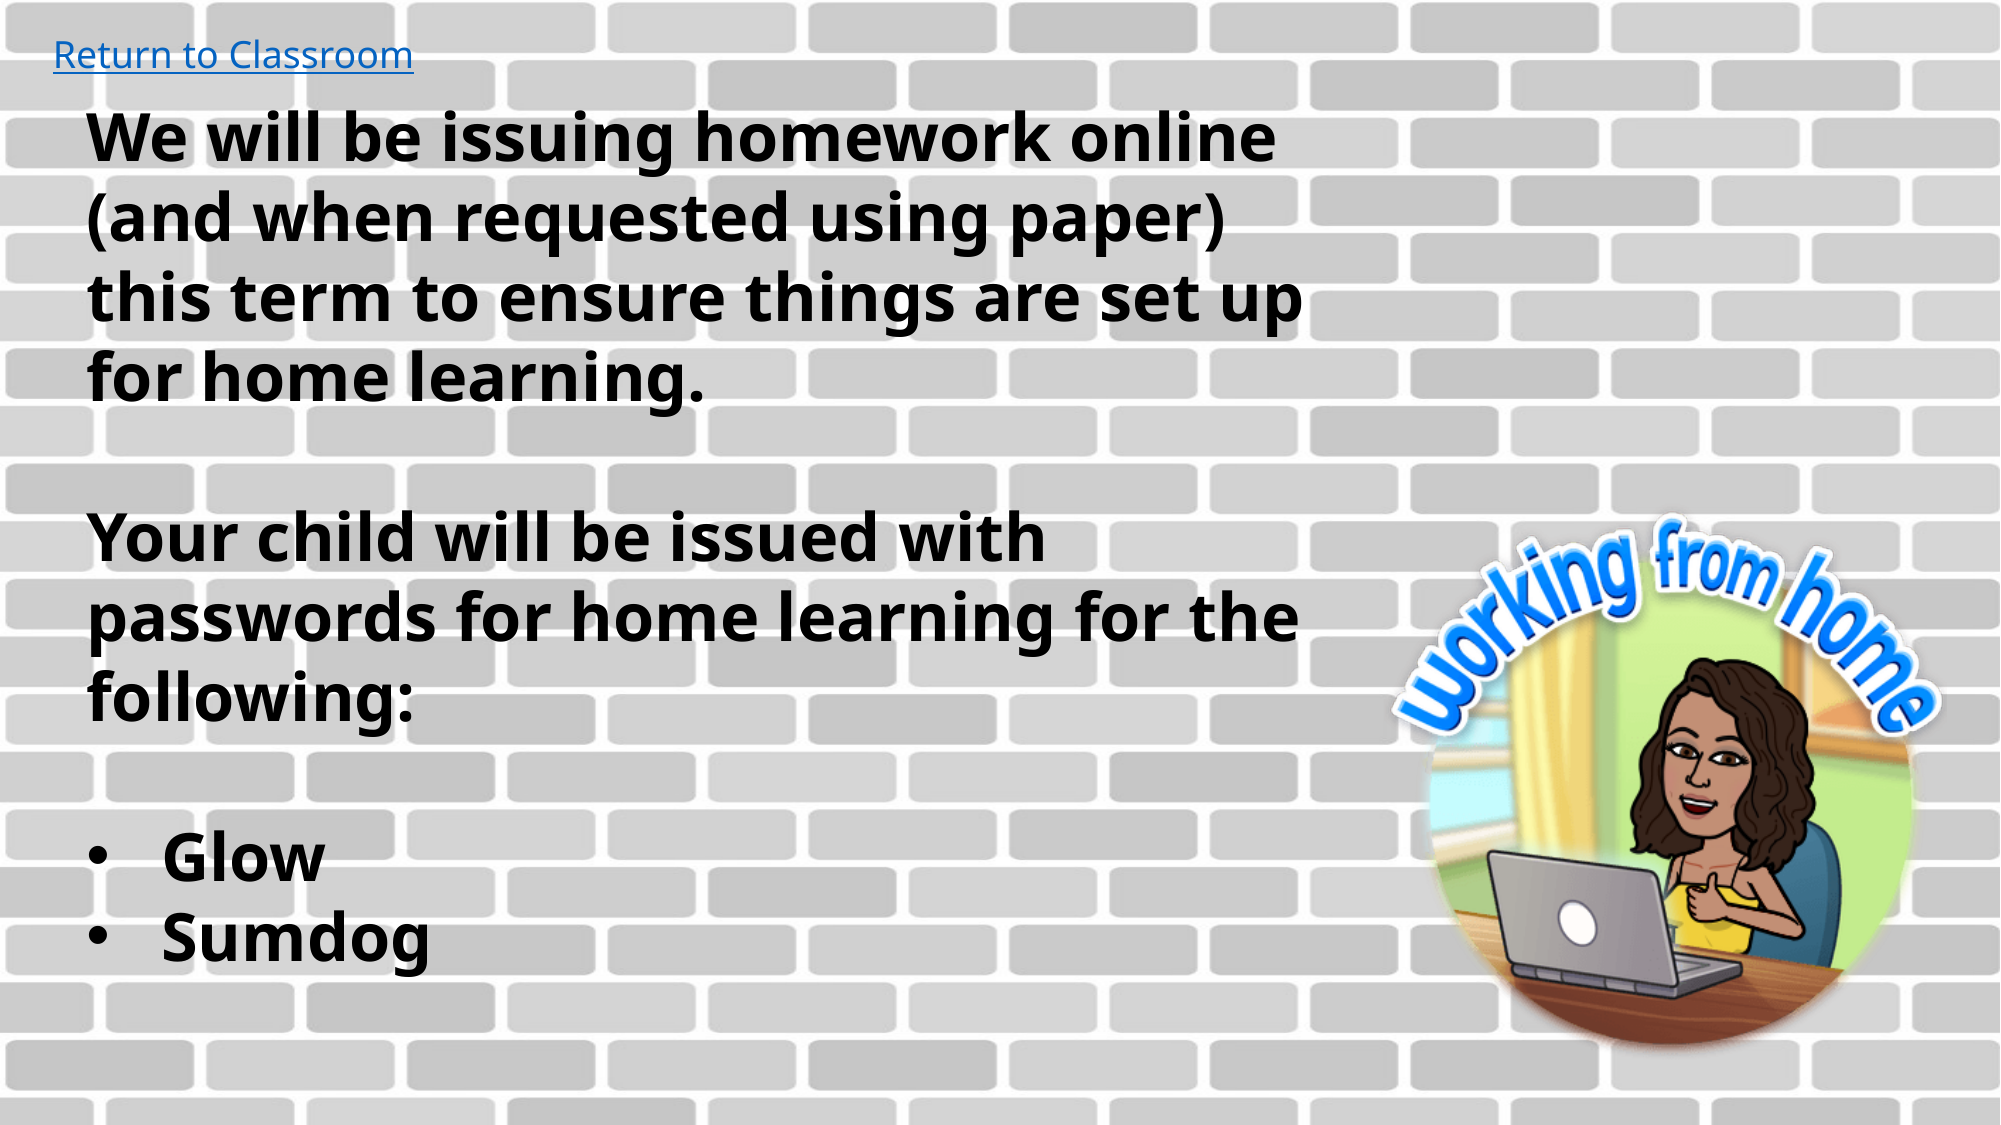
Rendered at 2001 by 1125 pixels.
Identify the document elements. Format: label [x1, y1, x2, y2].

picture [0, 0, 2000, 1125]
list [1384, 502, 1947, 1066]
